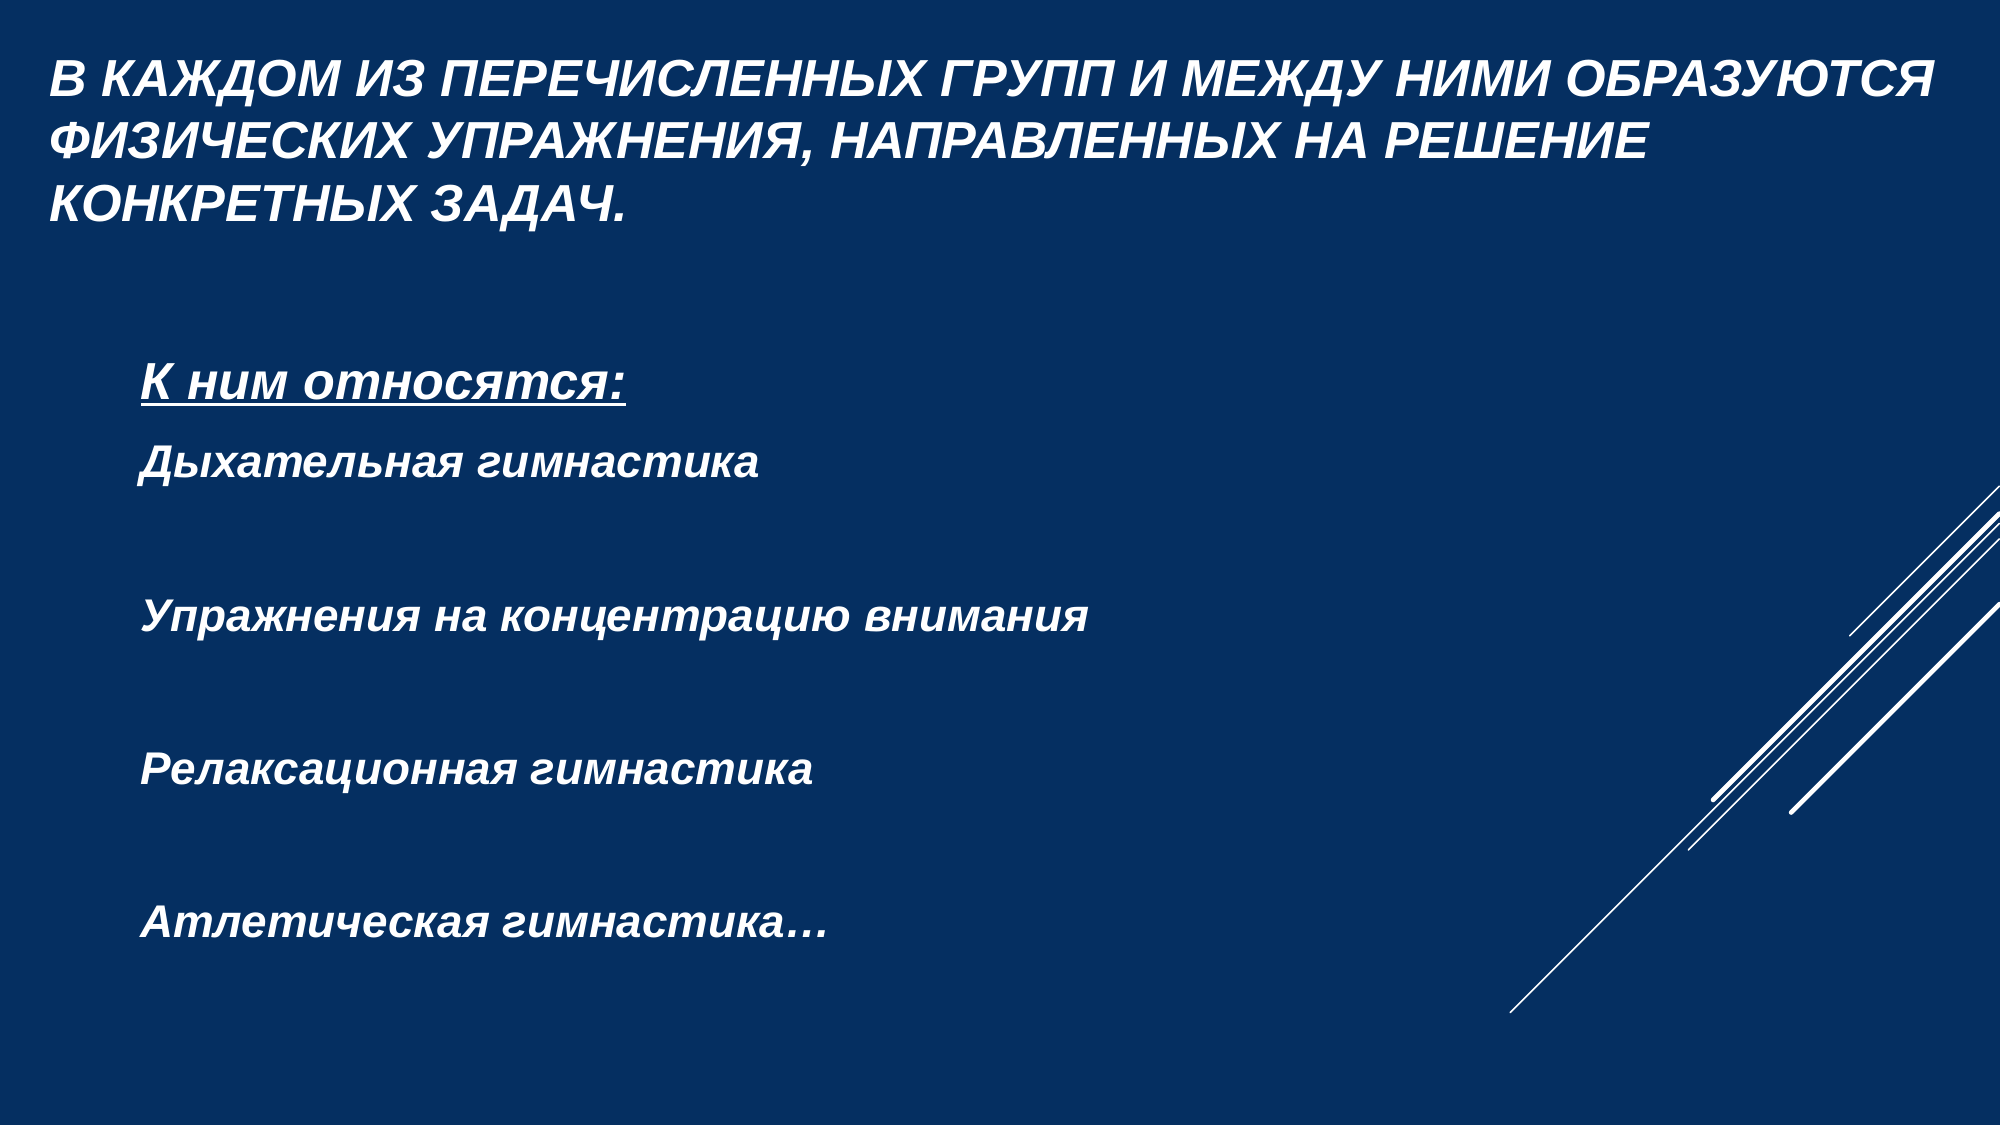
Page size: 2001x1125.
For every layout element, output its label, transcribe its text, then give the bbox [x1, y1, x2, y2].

title В каждом из перечисленных групп и между ними образуются физических упражнения, направленных на решение конкретных задач. [34, 17, 1956, 240]
list К ним относятся: Дыхательная гимнастика Упражнения на концентрацию внимания Релаксационная гимнастика Атлетическая гимнастика… [125, 340, 1380, 1080]
